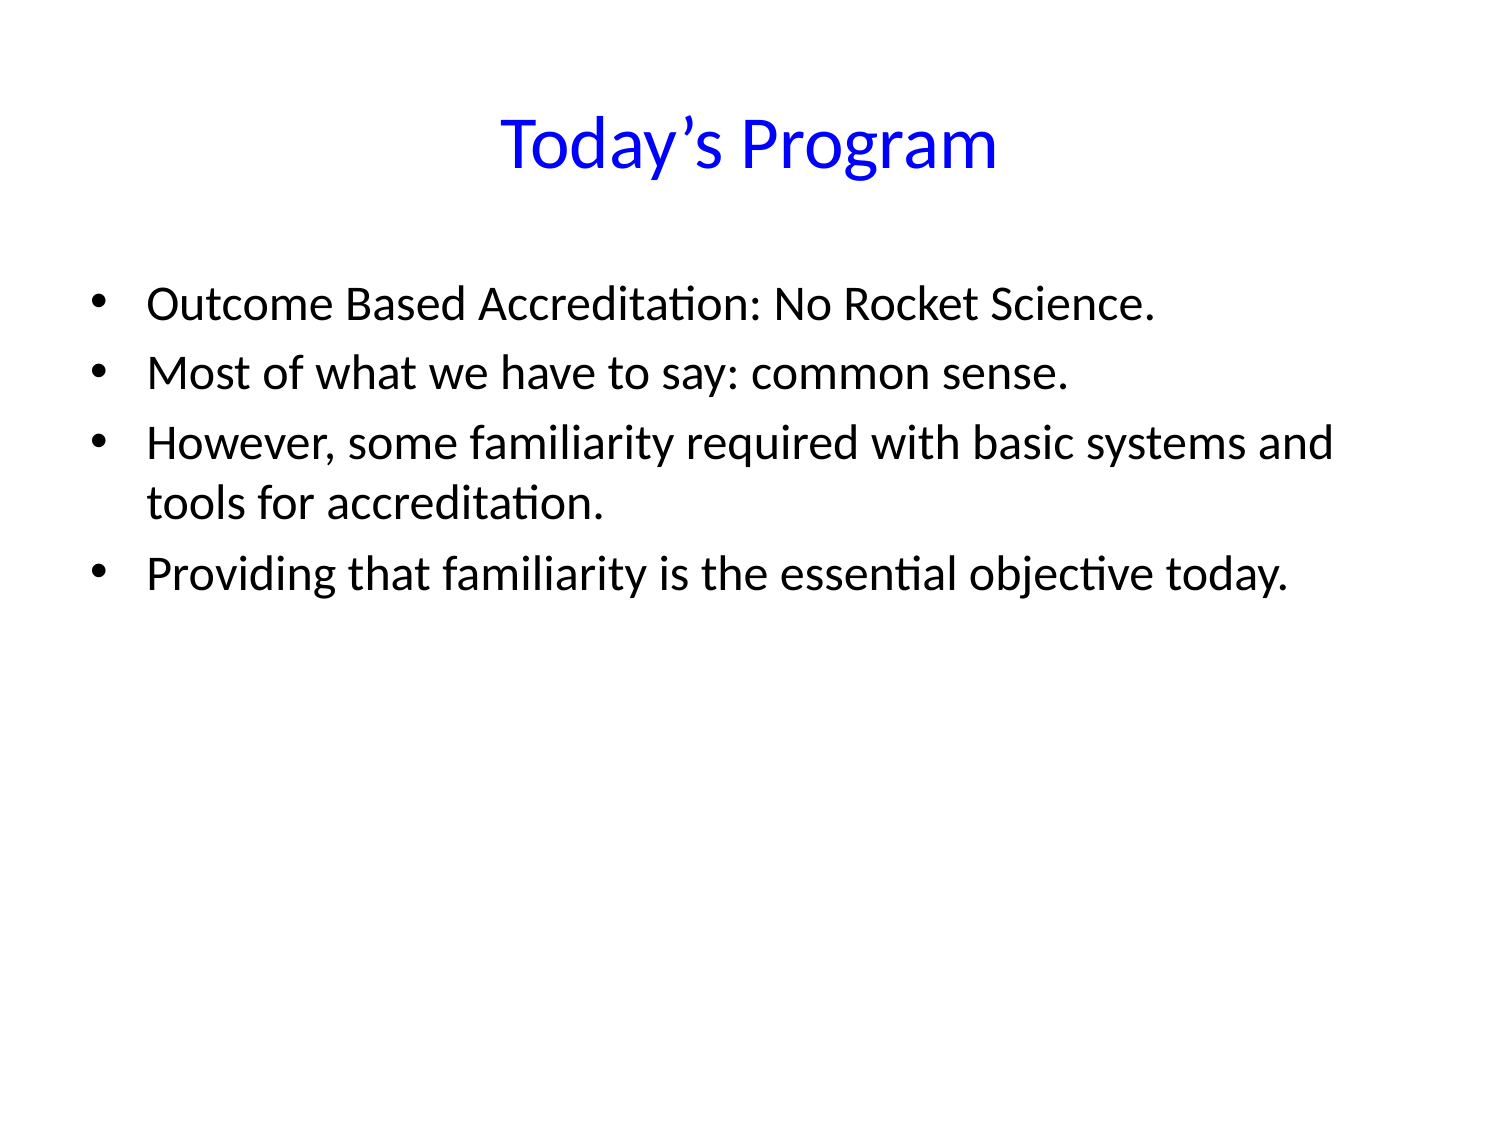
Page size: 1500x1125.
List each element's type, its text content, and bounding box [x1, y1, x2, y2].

list Outcome Based Accreditation: No Rocket Science. Most of what we have to say: common sense. However, some familiarity required with basic systems and tools for accreditation. Providing that familiarity is the essential objective today. [75, 262, 1425, 1005]
title Today’s Program [75, 45, 1425, 233]
